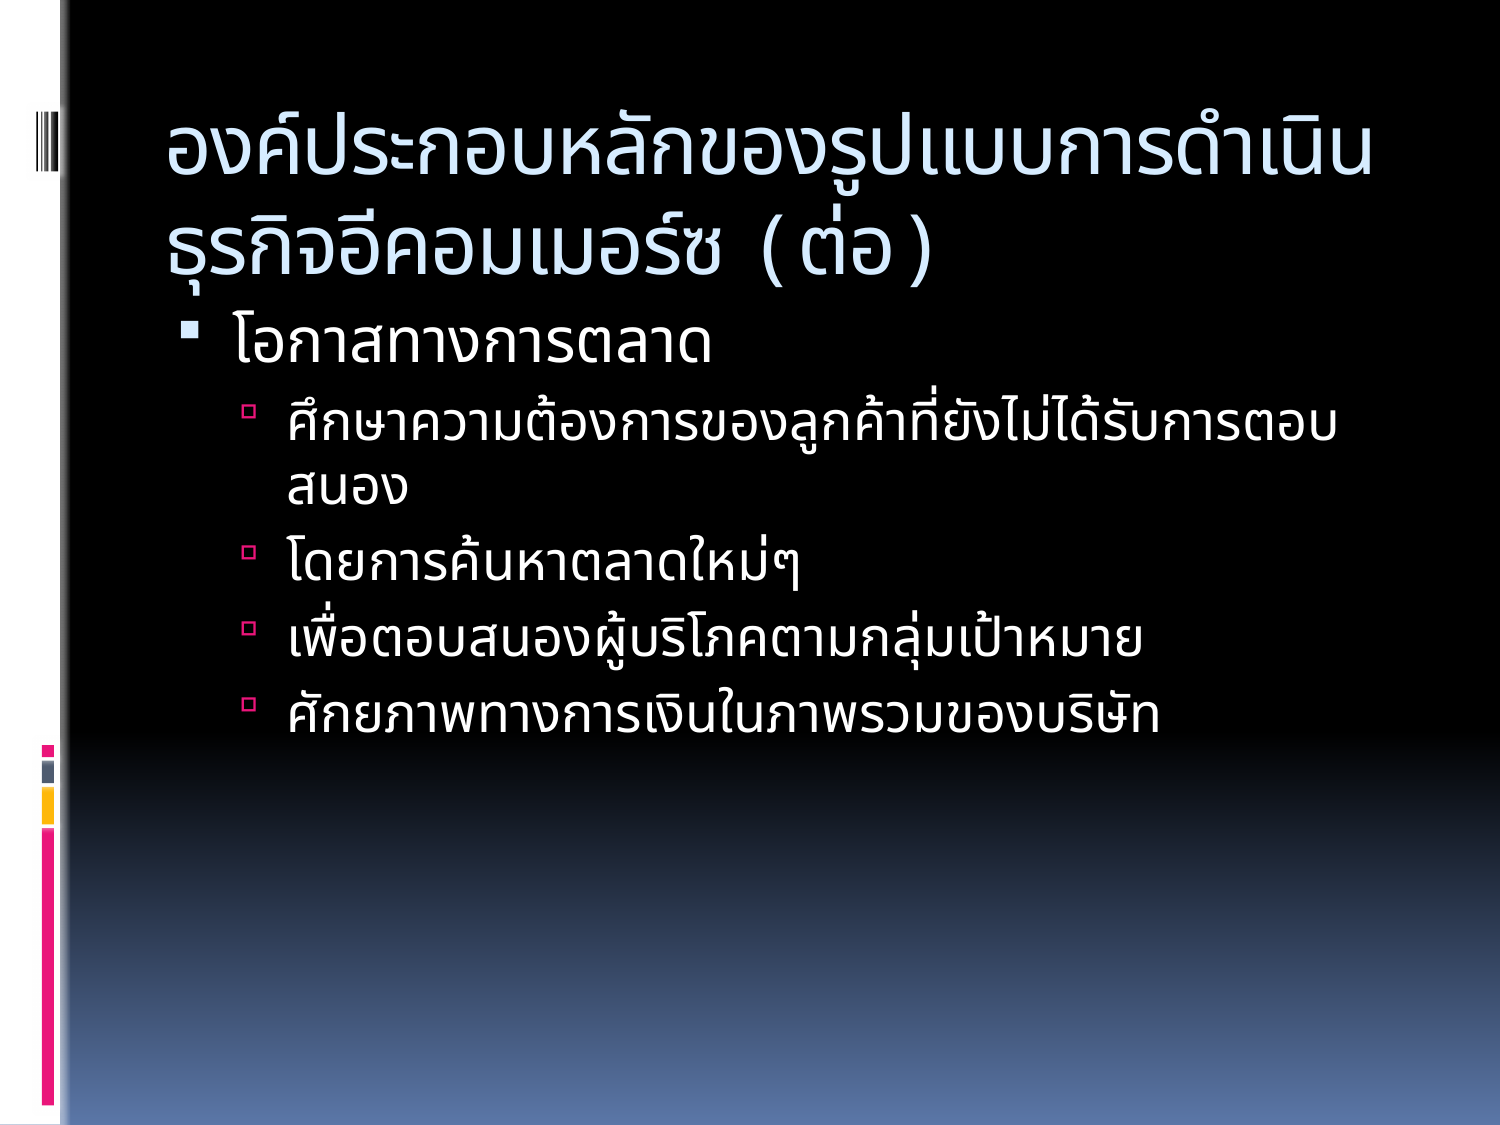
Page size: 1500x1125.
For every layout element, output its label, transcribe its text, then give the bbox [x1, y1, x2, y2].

title องค์ประกอบหลักของรูปแบบการดำเนินธุรกิจอีคอมเมอร์ซ (ต่อ) [150, 83, 1425, 234]
list โอกาสทางการตลาด ศึกษาความต้องการของลูกค้าที่ยังไม่ได้รับการตอบสนอง โดยการค้นหาตลาดใหม่ๆ เพื่อตอบสนองผู้บริโภคตามกลุ่มเป้าหมาย ศักยภาพทางการเงินในภาพรวมของบริษัท [150, 292, 1425, 1094]
